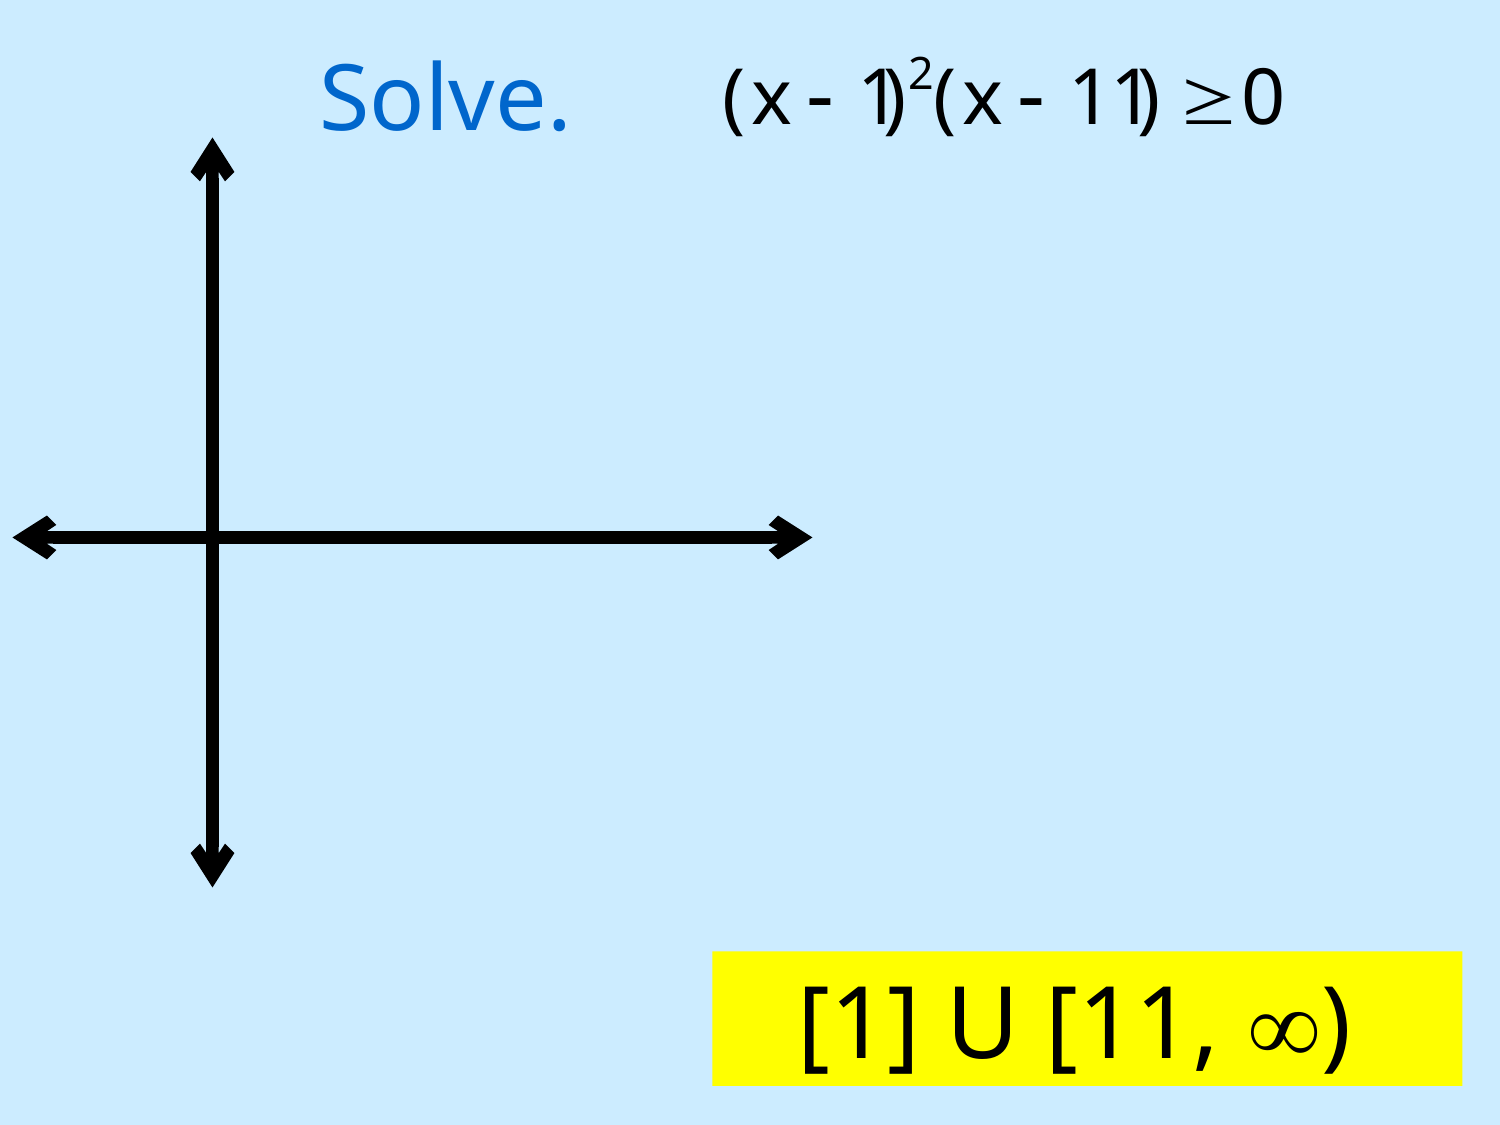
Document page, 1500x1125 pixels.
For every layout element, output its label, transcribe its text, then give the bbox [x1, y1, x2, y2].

text_box [1] U [11, ) [712, 951, 1463, 1086]
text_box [718, 40, 1300, 157]
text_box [12, 137, 813, 888]
title Solve. [74, 0, 651, 135]
